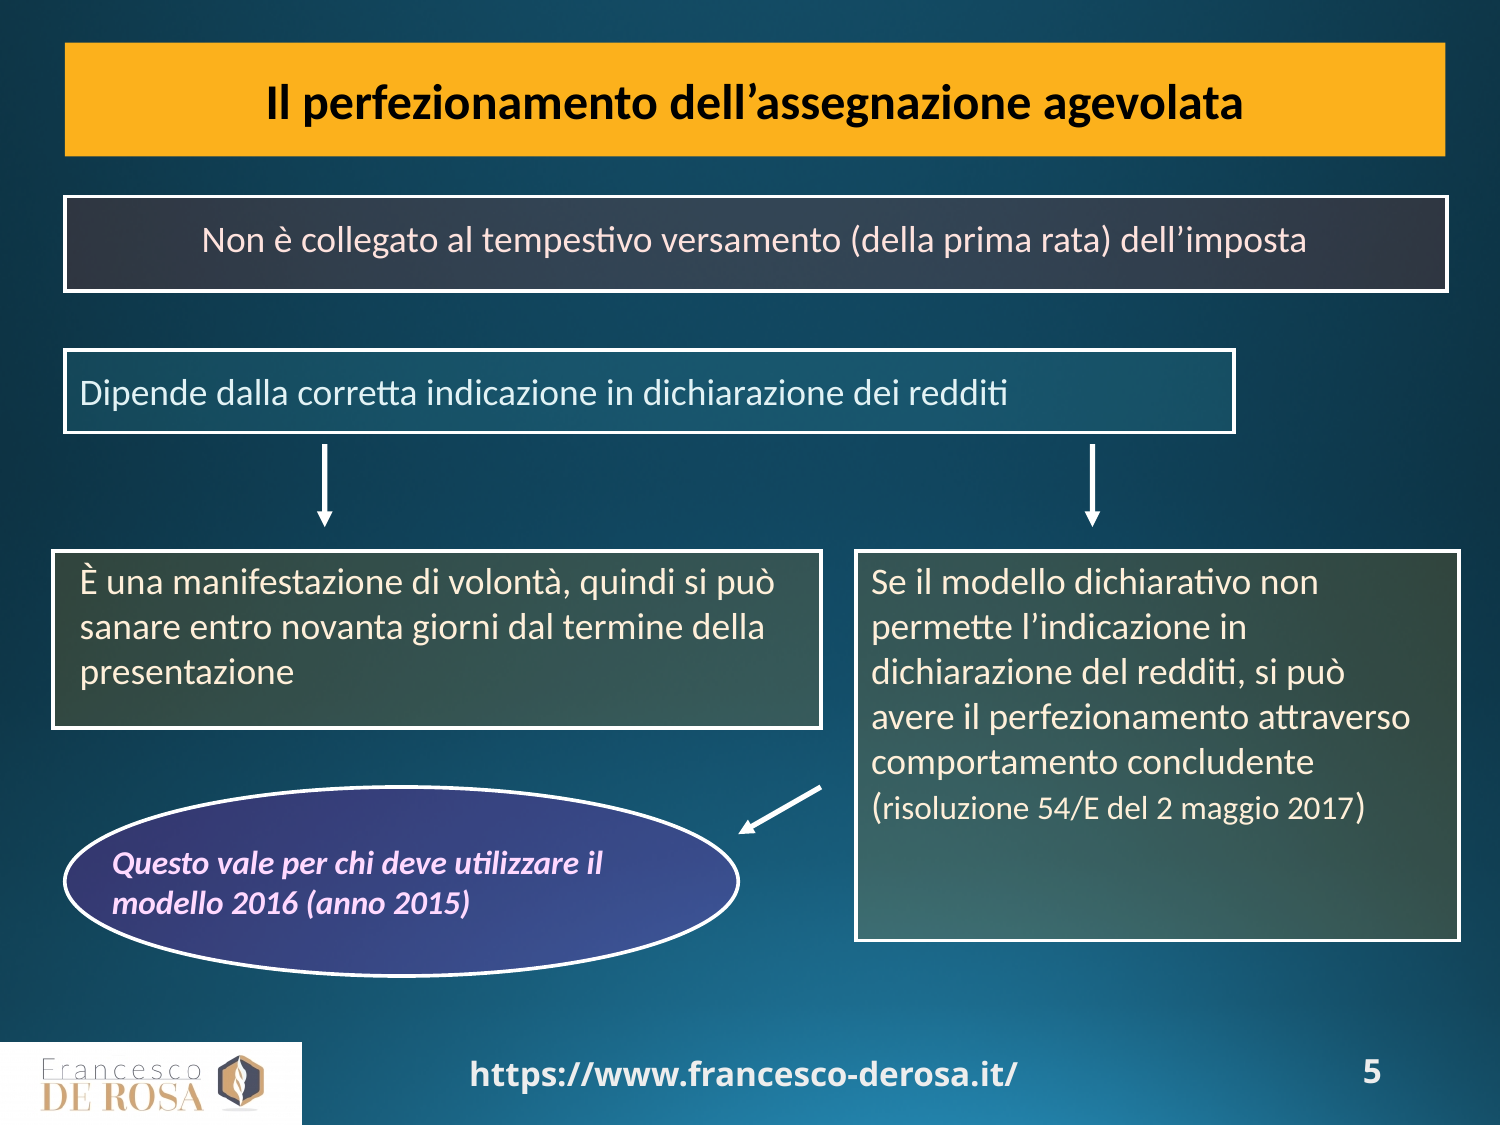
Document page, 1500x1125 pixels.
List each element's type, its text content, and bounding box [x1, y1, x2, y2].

text_box [64, 349, 1235, 433]
picture [0, 0, 1500, 1125]
text_box [53, 550, 821, 728]
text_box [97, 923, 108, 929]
text_box [64, 786, 739, 977]
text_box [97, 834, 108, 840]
text_box [64, 196, 1447, 291]
text_box Il perfezionamento dell’assegnazione agevolata [64, 42, 1446, 157]
text_box [738, 786, 821, 835]
text_box [1086, 444, 1099, 528]
text_box [318, 444, 331, 528]
footer https://www.francesco-derosa.it/ [419, 1042, 1059, 1103]
text_box [856, 550, 1459, 941]
slide_number 5 [1059, 1042, 1397, 1103]
